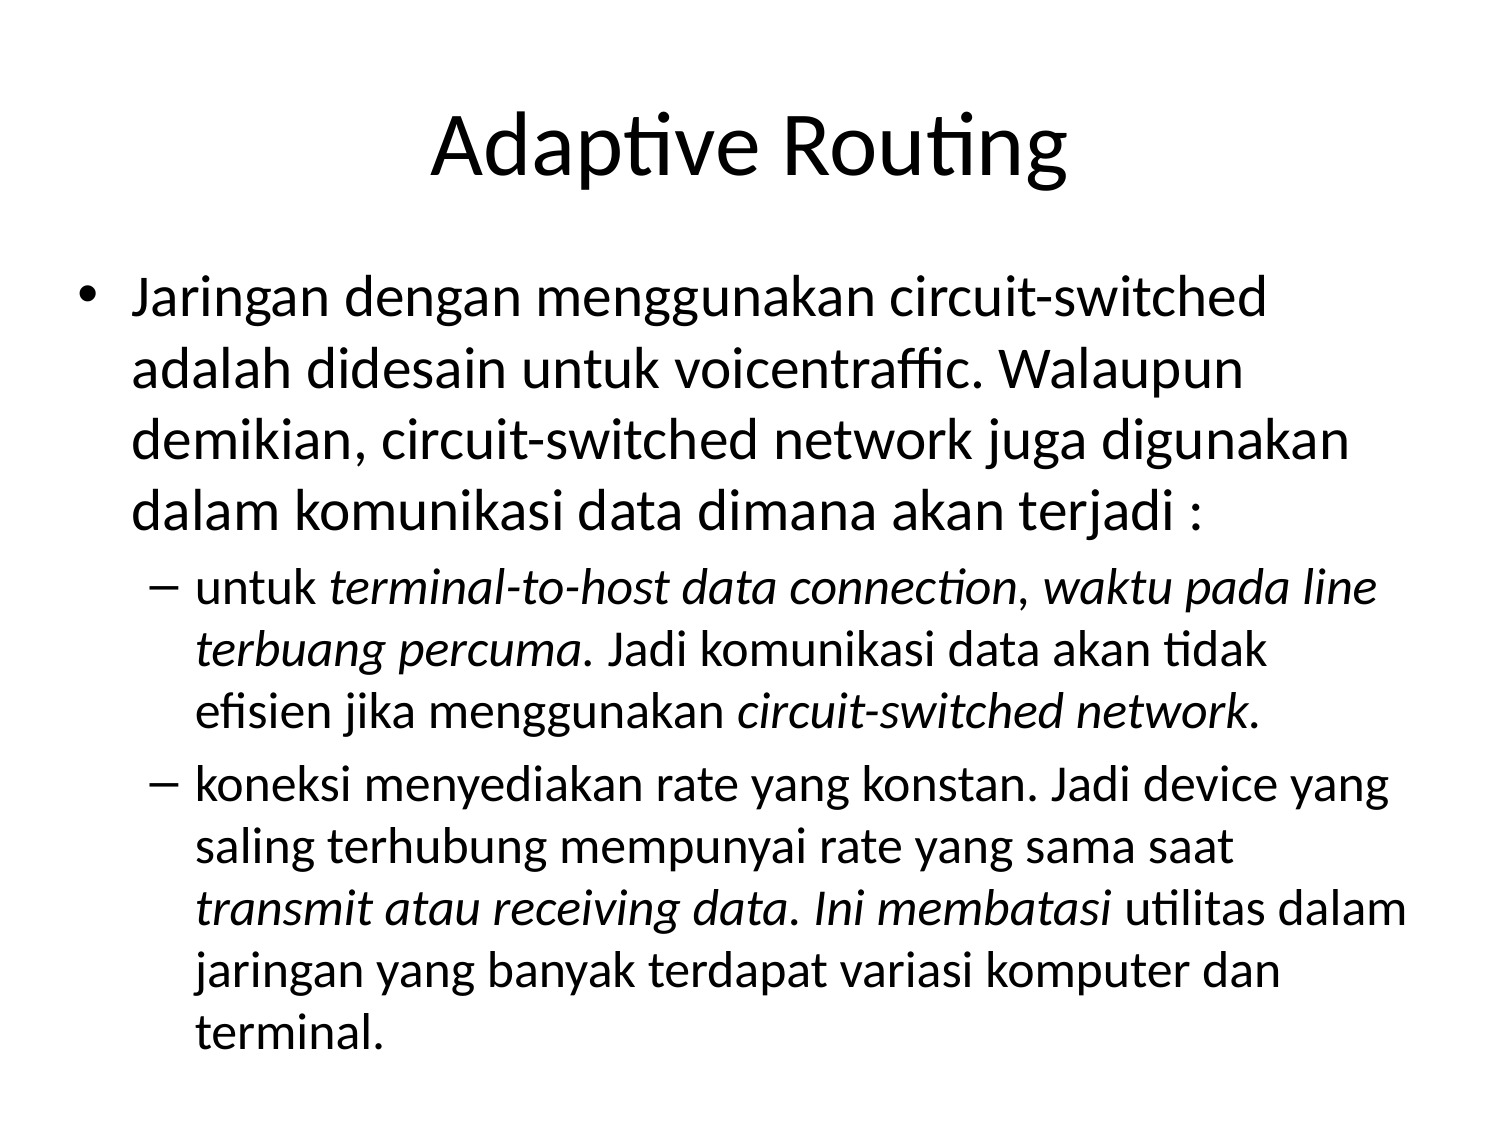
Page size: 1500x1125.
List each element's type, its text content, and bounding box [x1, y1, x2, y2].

title Adaptive Routing [75, 45, 1425, 233]
list Jaringan dengan menggunakan circuit-switched adalah didesain untuk voicentraffic. Walaupun demikian, circuit-switched network juga digunakan dalam komunikasi data dimana akan terjadi : untuk terminal-to-host data connection, waktu pada line terbuang percuma. Jadi komunikasi data akan tidak efisien jika menggunakan circuit-switched network. koneksi menyediakan rate yang konstan. Jadi device yang saling terhubung mempunyai rate yang sama saat transmit atau receiving data. Ini membatasi utilitas dalam jaringan yang banyak terdapat variasi komputer dan terminal. [62, 249, 1425, 1075]
